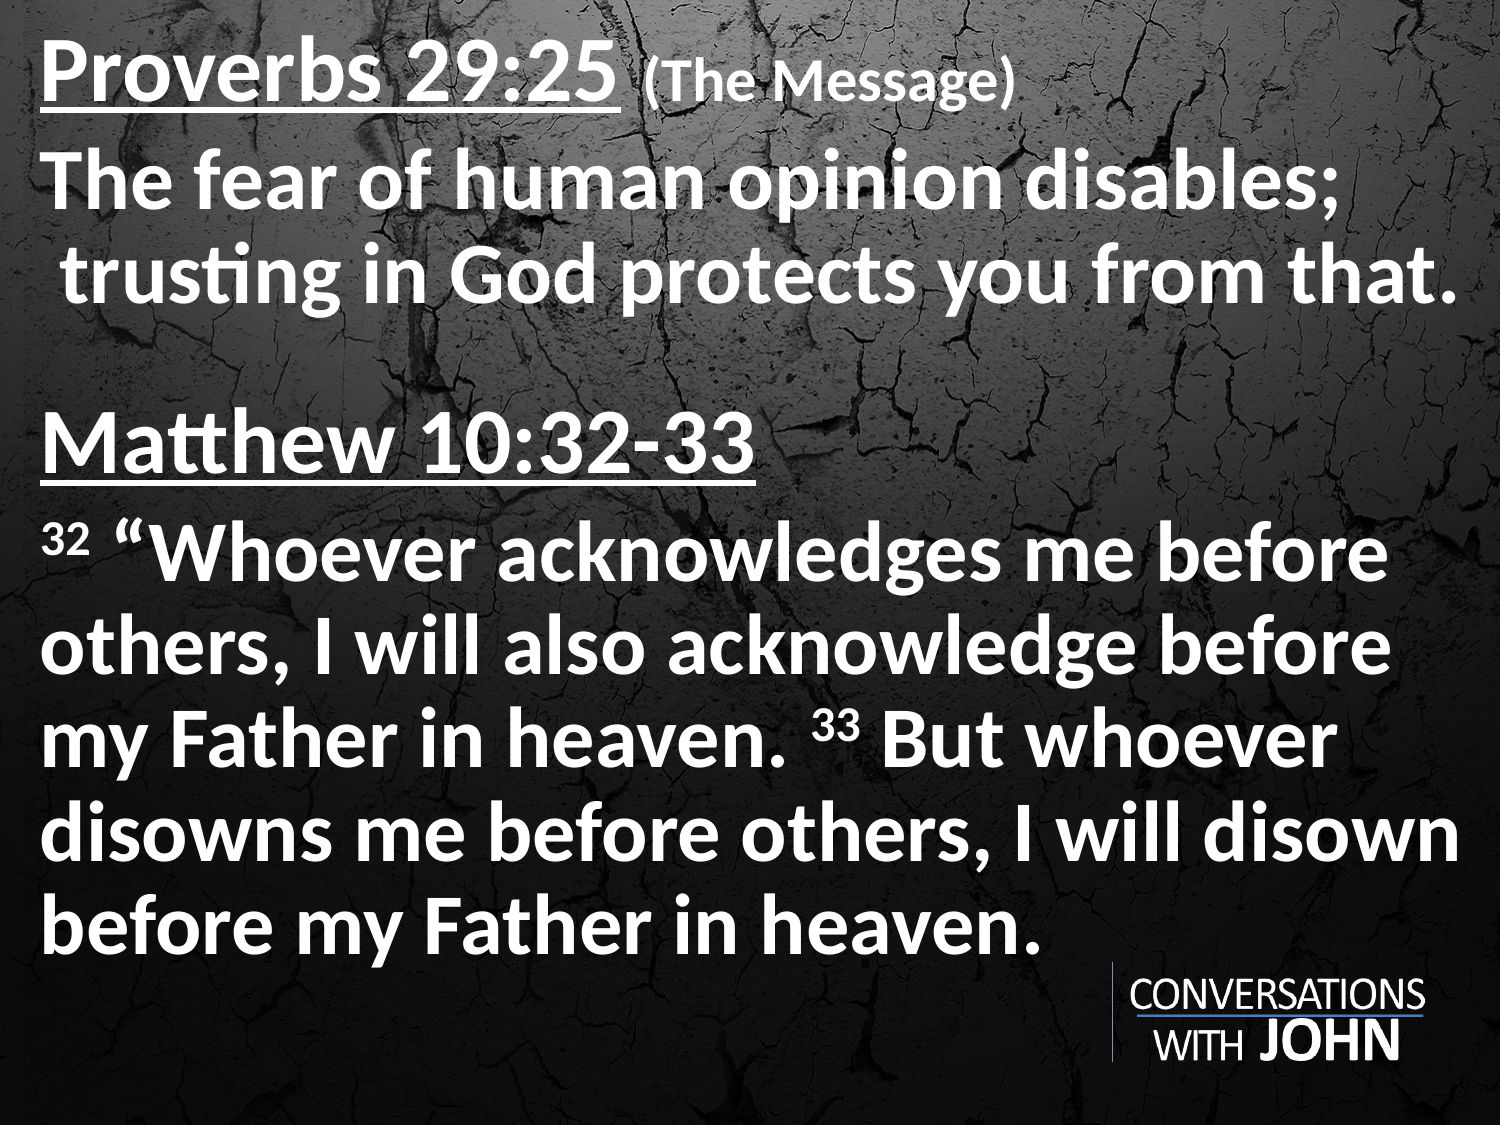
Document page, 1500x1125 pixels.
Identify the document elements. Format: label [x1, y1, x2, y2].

picture [0, 0, 1500, 1125]
text_box [1099, 949, 1463, 1119]
